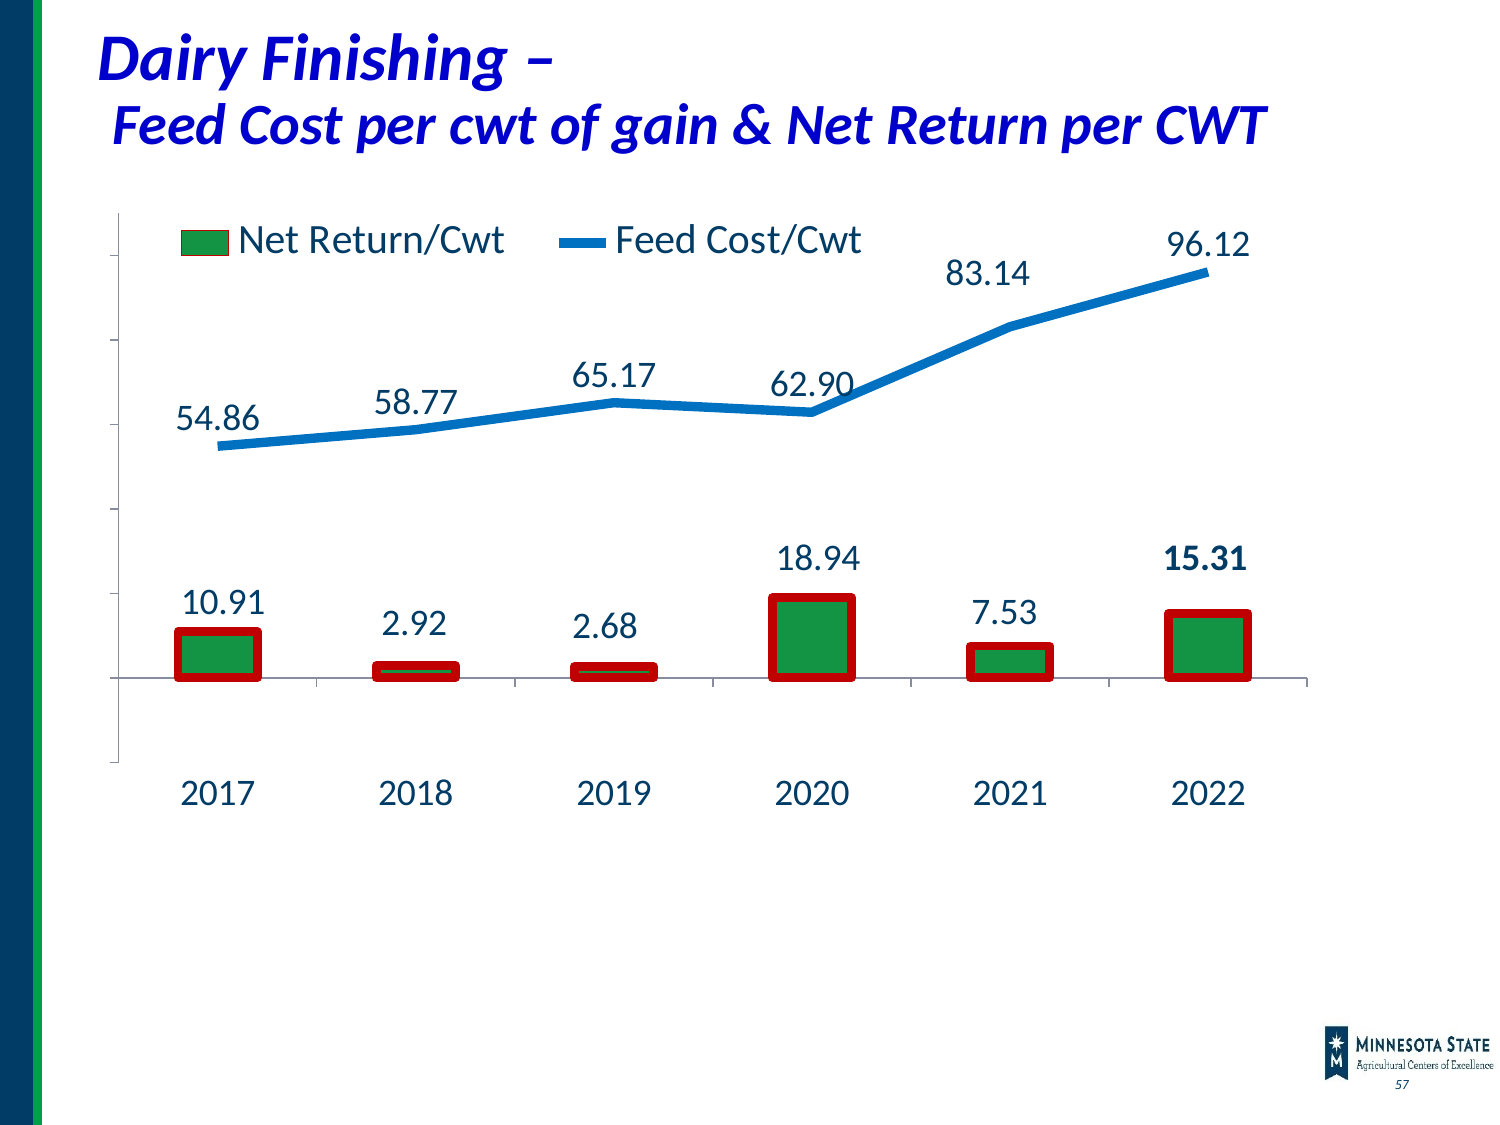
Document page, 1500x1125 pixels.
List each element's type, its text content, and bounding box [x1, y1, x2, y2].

chart [87, 187, 1326, 855]
picture [1317, 1015, 1500, 1091]
title Dairy Finishing – Feed Cost per cwt of gain & Net Return per CWT [82, 0, 1321, 188]
